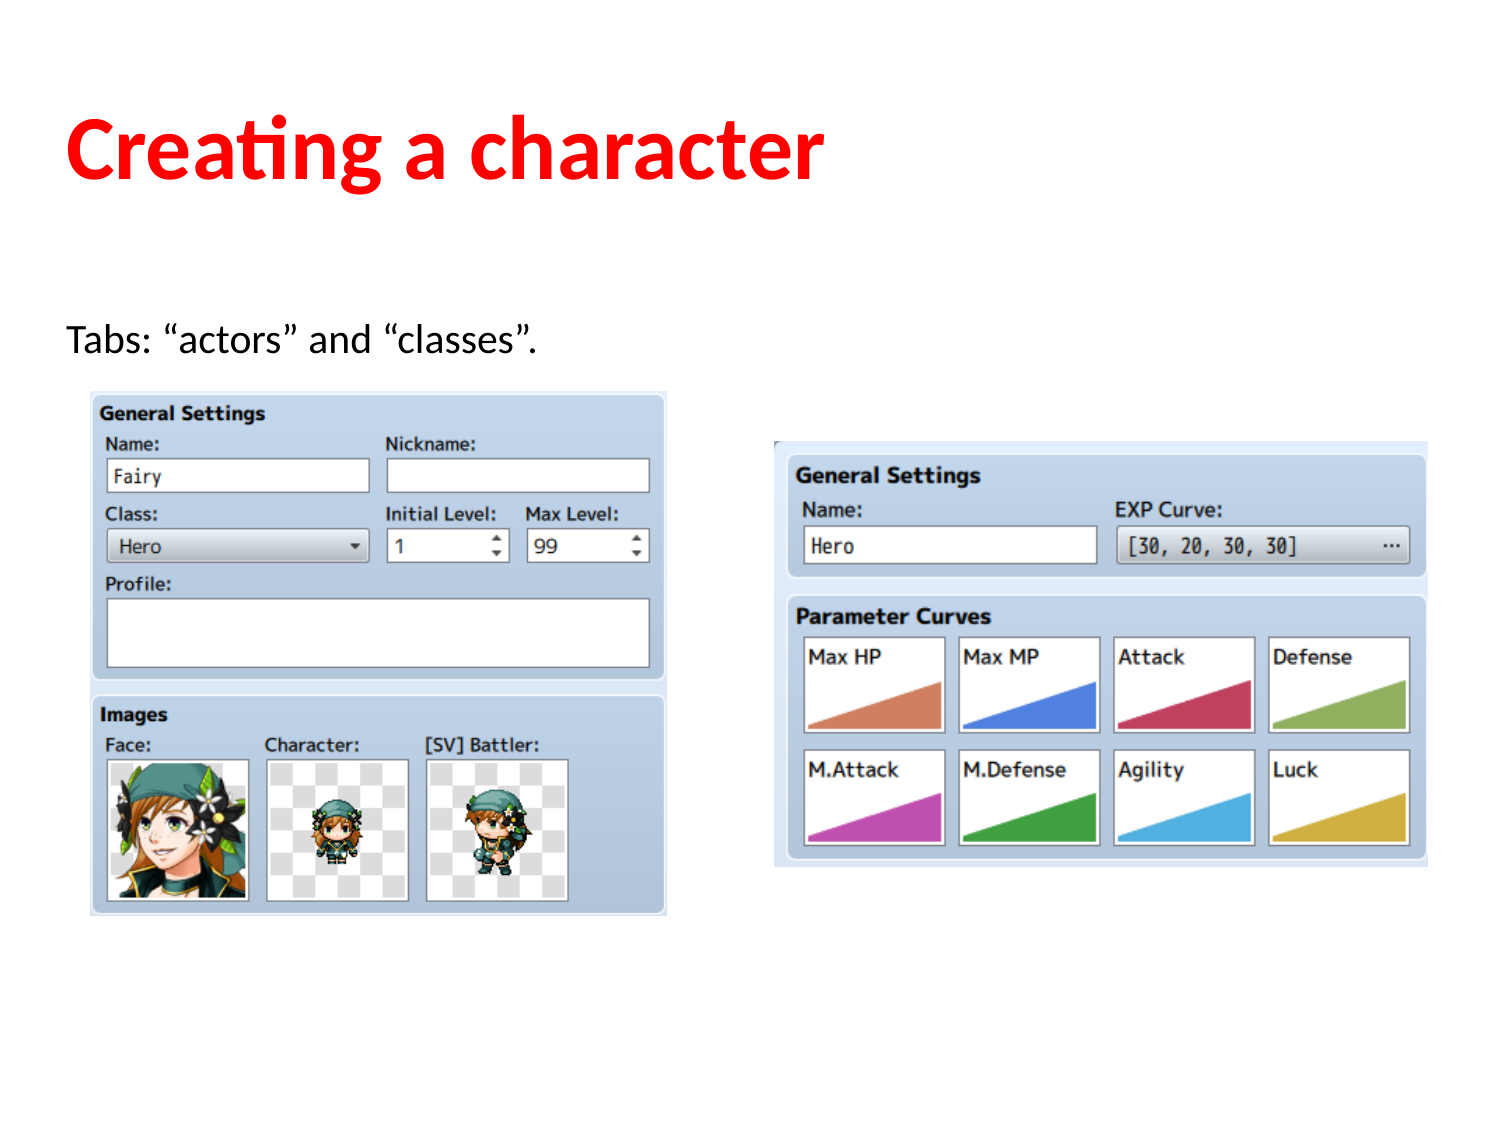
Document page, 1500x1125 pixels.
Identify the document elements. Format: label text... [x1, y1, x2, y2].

picture [89, 391, 667, 916]
text_box Creating a character [51, 72, 1449, 167]
picture [774, 440, 1428, 867]
text_box Tabs: “actors” and “classes”. [51, 289, 688, 370]
